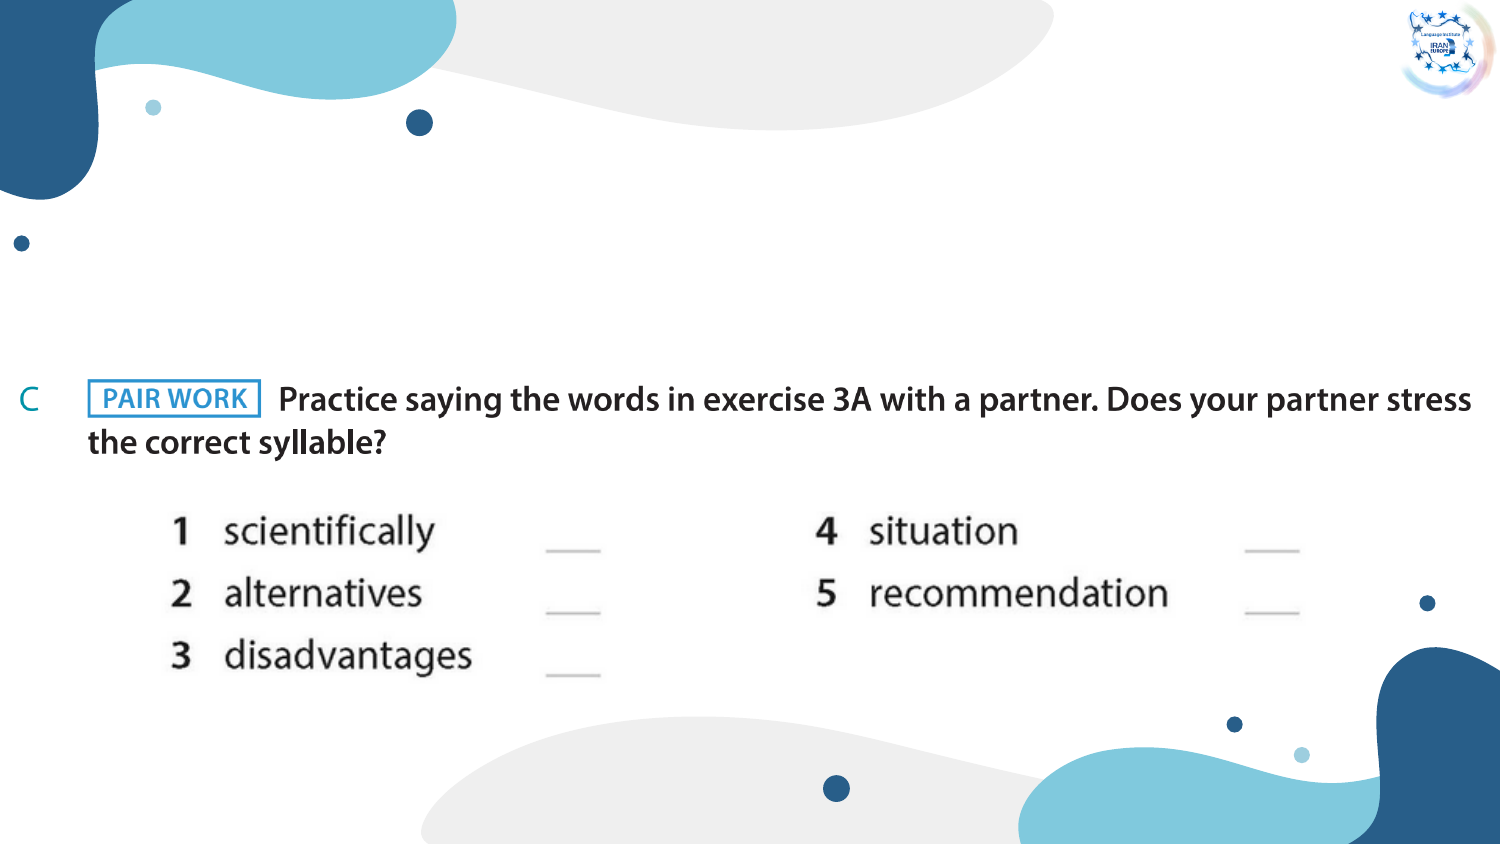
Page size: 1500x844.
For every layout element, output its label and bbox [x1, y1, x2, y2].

picture [151, 510, 1349, 690]
picture [0, 366, 1500, 477]
picture [1396, 0, 1500, 101]
